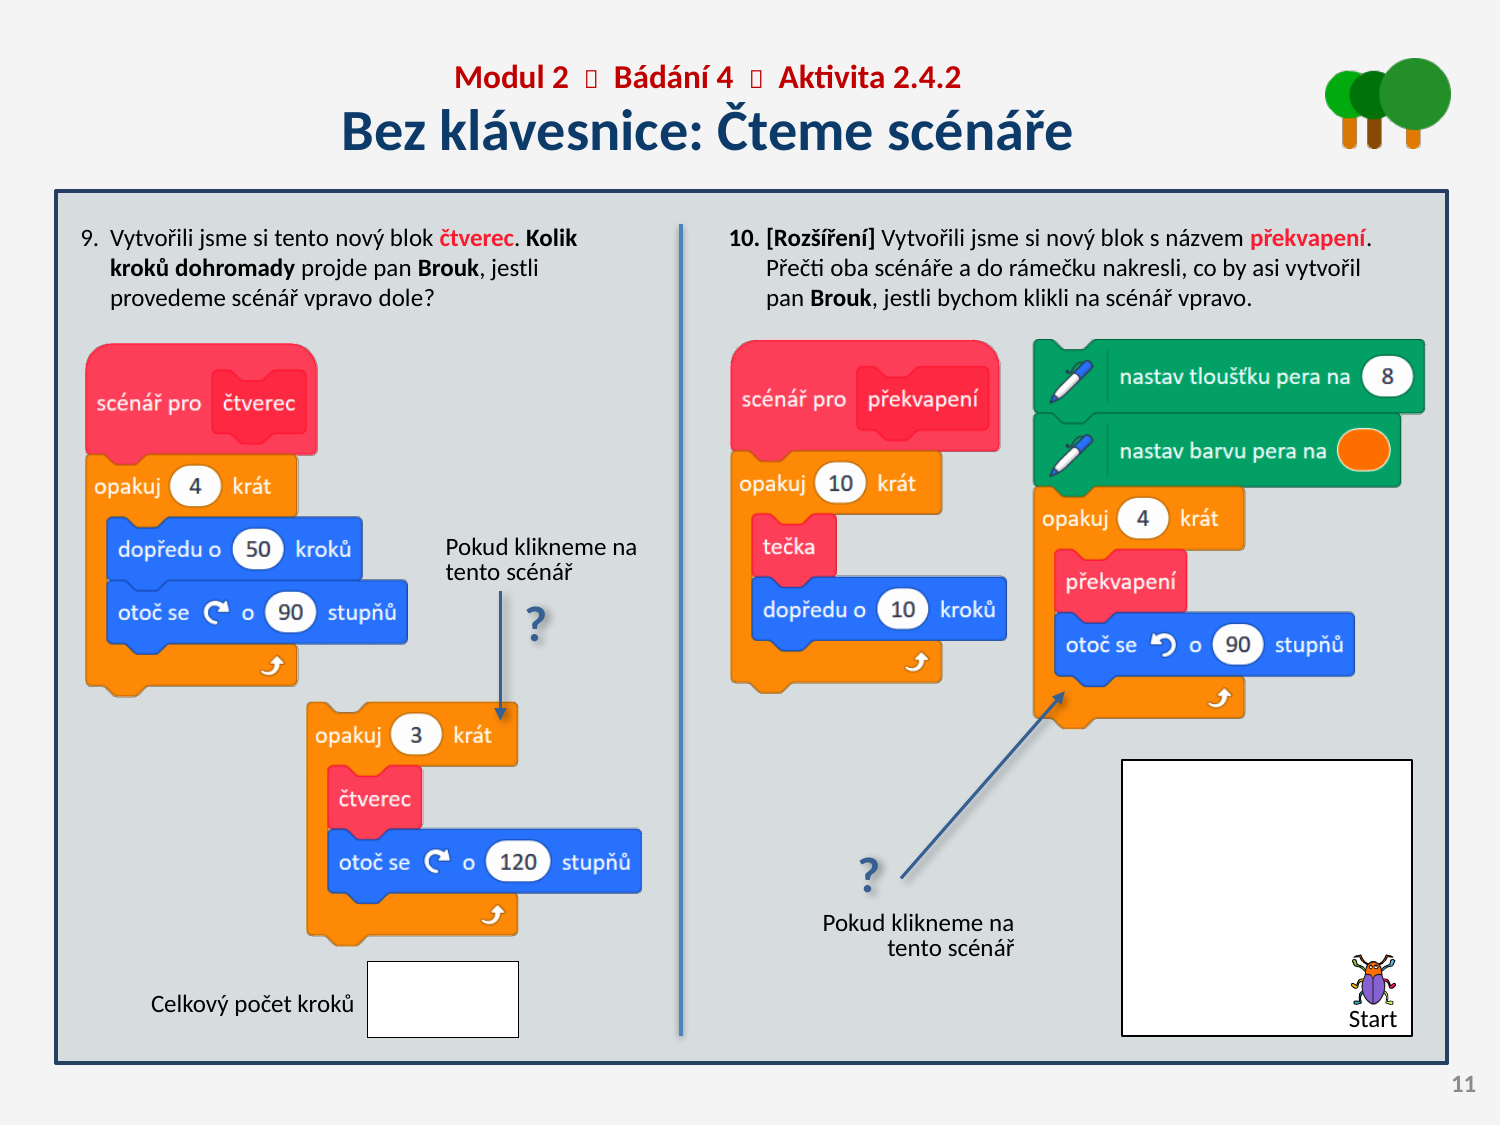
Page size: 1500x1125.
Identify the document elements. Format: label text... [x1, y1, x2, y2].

text_box Modul 2  Bádání 4  Aktivita 2.4.2 Bez klávesnice: Čteme scénáře [144, 47, 1272, 170]
text_box ? [843, 835, 937, 911]
picture [1324, 58, 1451, 149]
picture [730, 339, 1426, 731]
picture [85, 343, 643, 947]
text_box ? [509, 584, 598, 659]
text_box Pokud klikneme na tento scénář [806, 904, 1030, 995]
text_box [54, 189, 1449, 1065]
text_box [367, 961, 519, 1038]
slide_number 11 [1229, 1062, 1492, 1104]
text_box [900, 691, 1065, 879]
text_box Pokud klikneme na tento scénář [430, 528, 671, 593]
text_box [1121, 760, 1416, 1041]
text_box Vytvořili jsme si tento nový blok čtverec. Kolik kroků dohromady projde pan Brouk, jestli provedeme scénář vpravo dole? [65, 214, 643, 319]
text_box [Rozšíření] Vytvořili jsme si nový blok s názvem překvapení. Přečti oba scénáře a do rámečku nakresli, co by asi vytvořil pan Brouk, jestli bychom klikli na scénář vpravo. [713, 213, 1416, 319]
text_box Celkový počet kroků [112, 980, 367, 1025]
